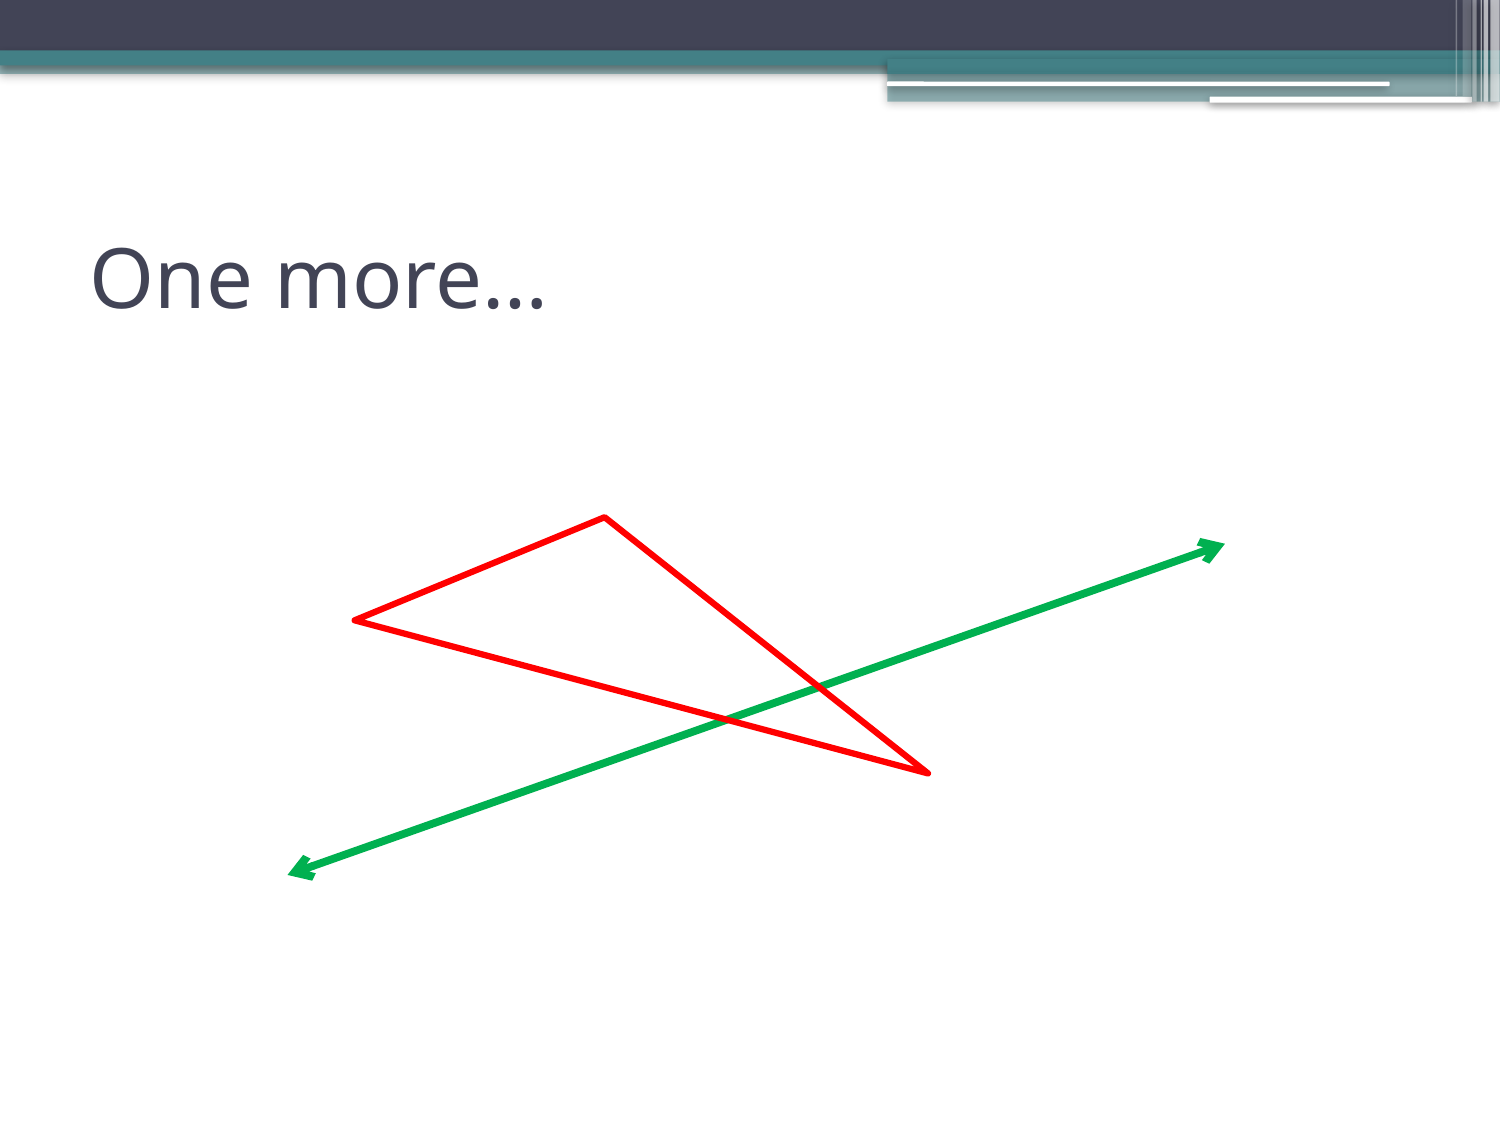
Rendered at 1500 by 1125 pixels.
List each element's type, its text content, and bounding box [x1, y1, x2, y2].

title One more… [75, 187, 1425, 363]
text_box [545, 515, 636, 540]
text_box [287, 543, 1226, 876]
